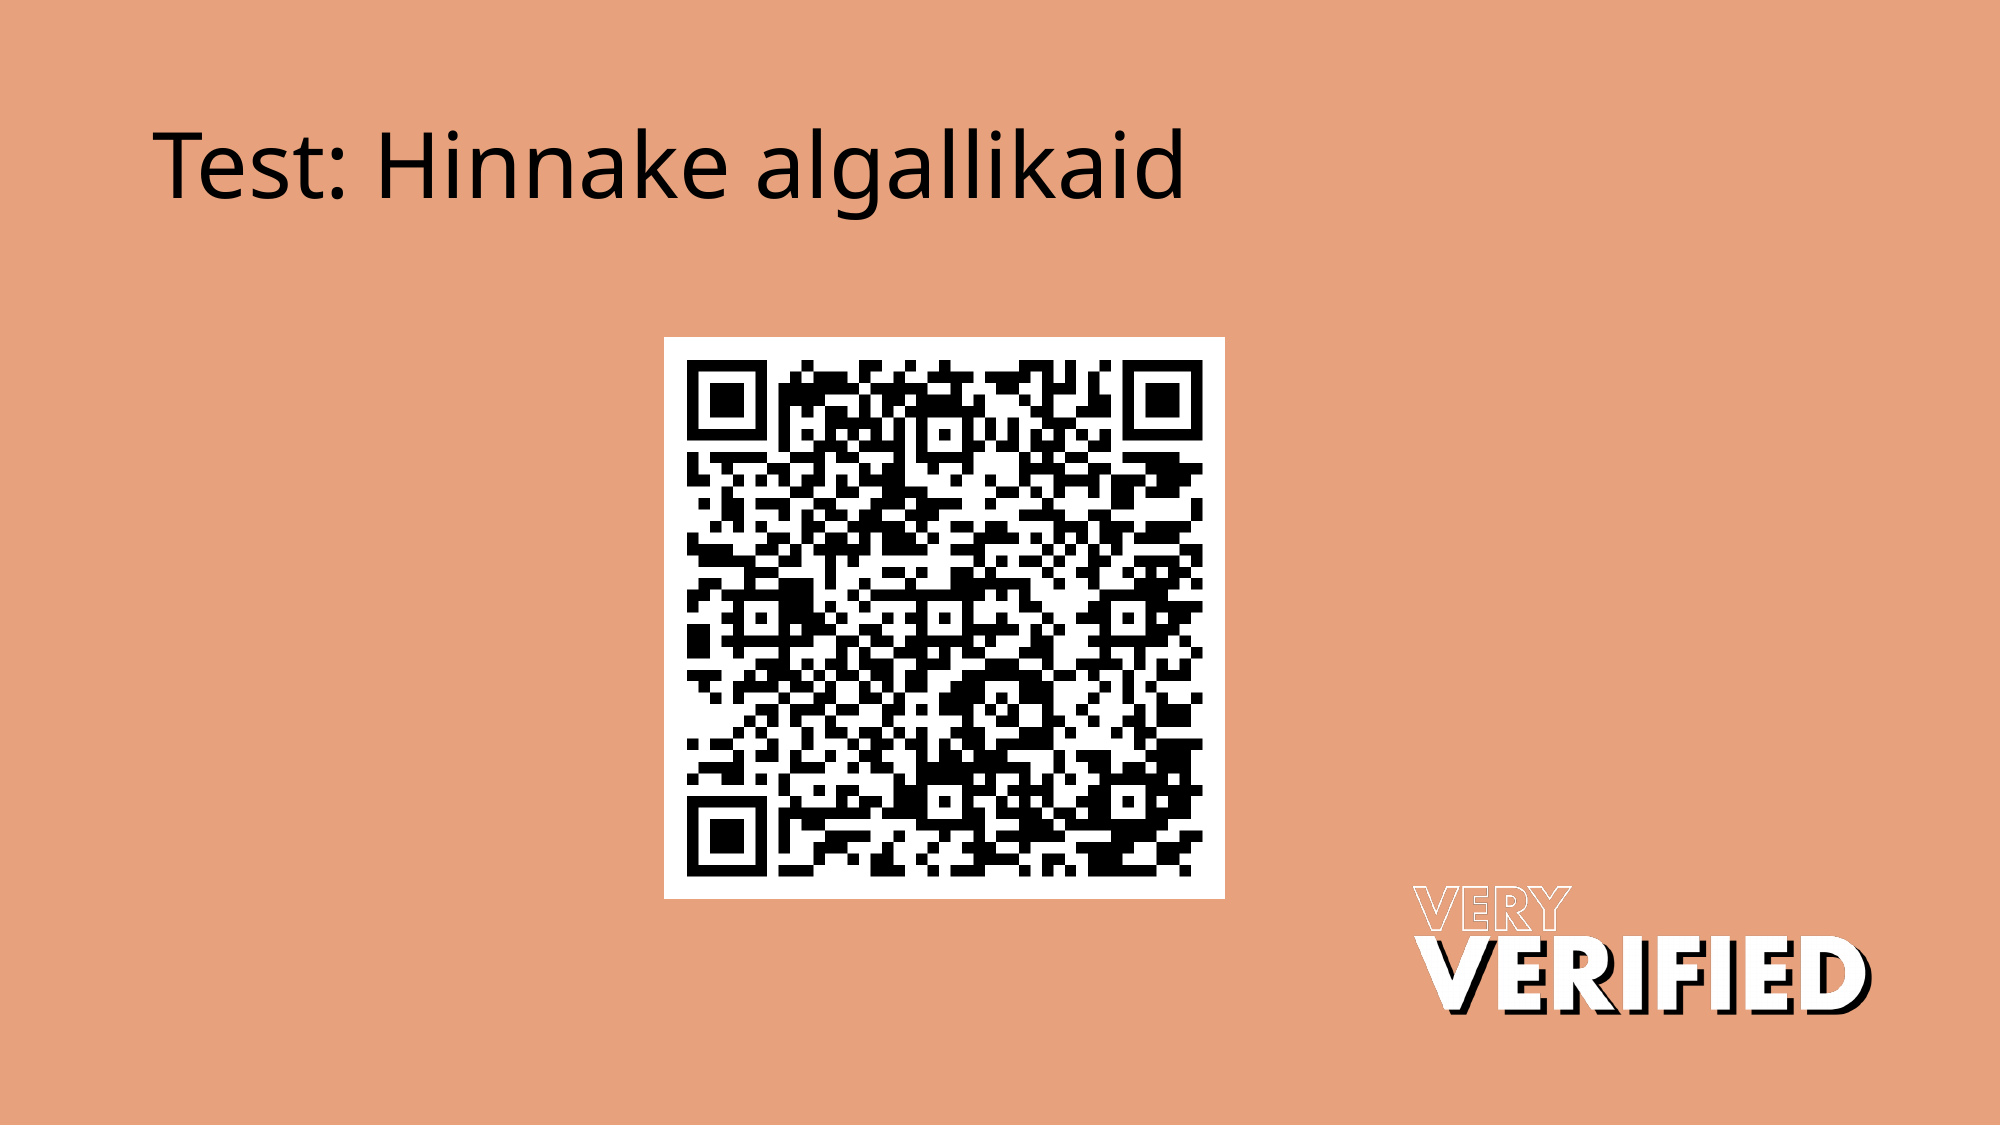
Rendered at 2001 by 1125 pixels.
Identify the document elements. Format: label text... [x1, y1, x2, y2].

picture [1355, 850, 1905, 1050]
title Test: Hinnake algallikaid [137, 59, 1863, 278]
picture [664, 337, 1225, 899]
